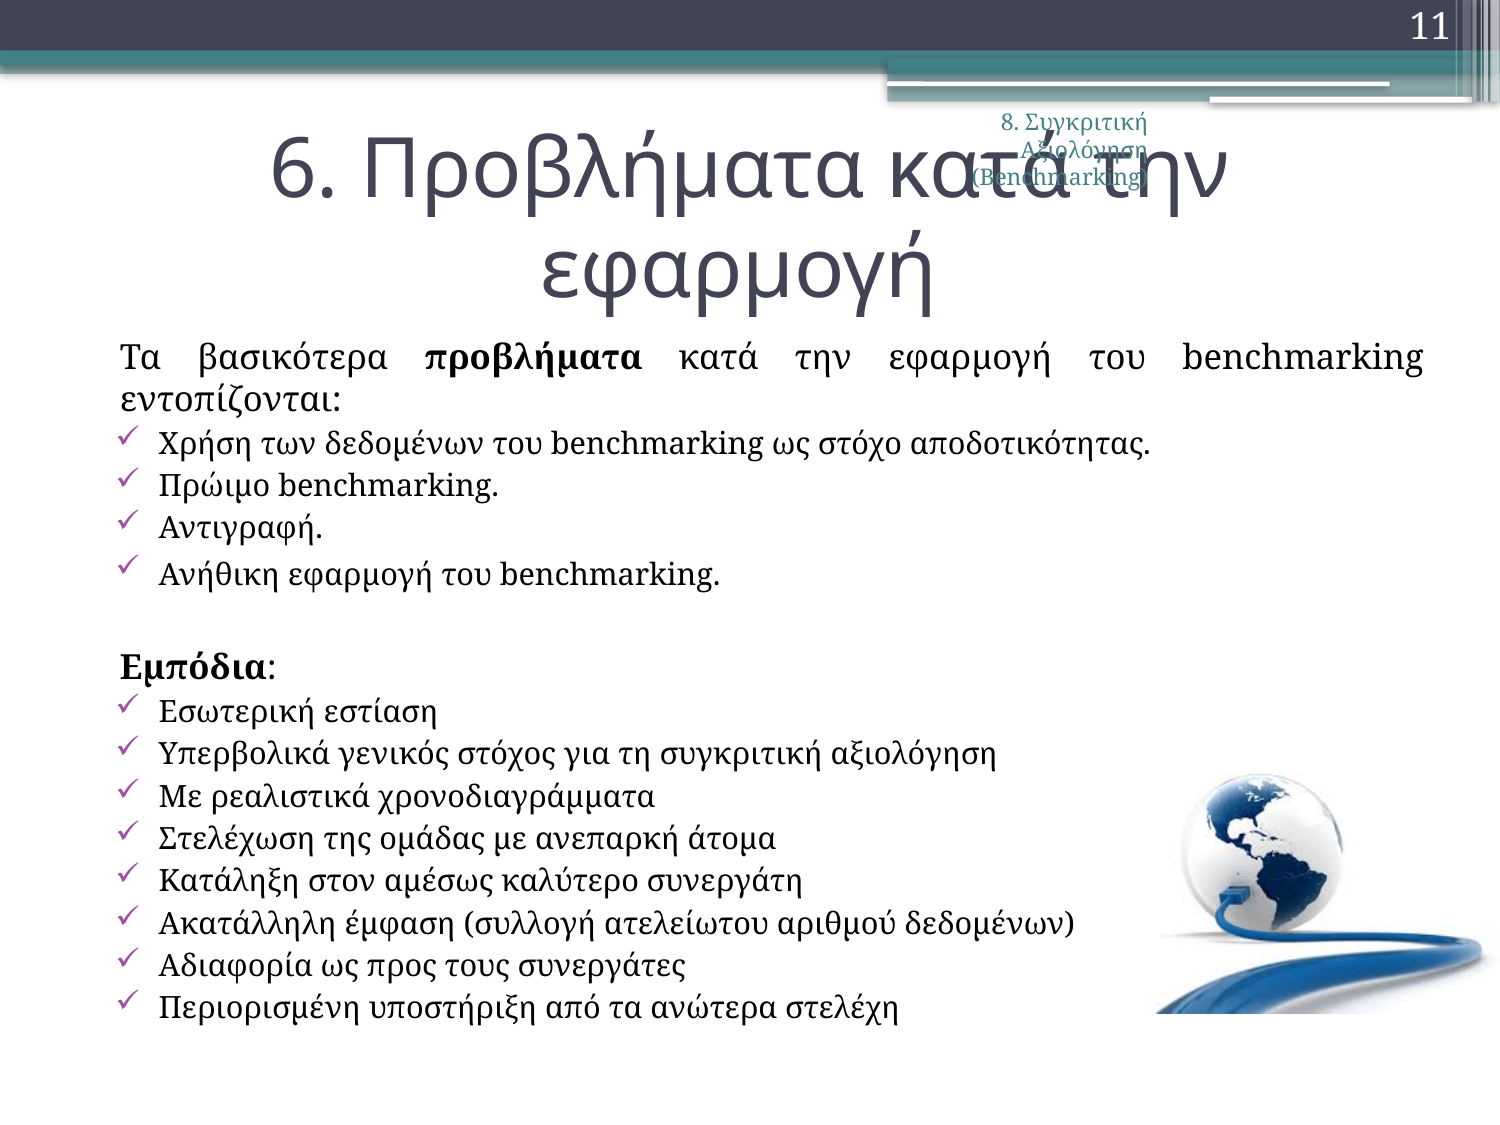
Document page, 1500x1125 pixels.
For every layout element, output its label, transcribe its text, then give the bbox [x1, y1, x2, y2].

title 6. Προβλήματα κατά την εφαρμογή [75, 127, 1425, 303]
picture [1149, 751, 1500, 1014]
slide_number 11 [1341, 0, 1466, 61]
list Τα βασικότερα προβλήματα κατά την εφαρμογή του benchmarking εντοπίζονται: Χρήση των δεδομένων του benchmarking ως στόχο αποδοτικότητας. Πρώιμο benchmarking. Αντιγραφή. Ανήθικη εφαρμογή του benchmarking. Εμπόδια: Εσωτερική εστίαση Υπερβολικά γενικός στόχος για τη συγκριτική αξιολόγηση Με ρεαλιστικά χρονοδιαγράμματα Στελέχωση της ομάδας με ανεπαρκή άτομα Κατάληξη στον αμέσως καλύτερο συνεργάτη Ακατάλληλη έμφαση (συλλογή ατελείωτου αριθμού δεδομένων) Αδιαφορία ως προς τους συνεργάτες Περιορισμένη υποστήριξη από τα ανώτερα στελέχη [88, 327, 1439, 1038]
footer 8. Συγκριτική Αξιολόγηση (Benchmarking) [862, 100, 1164, 176]
